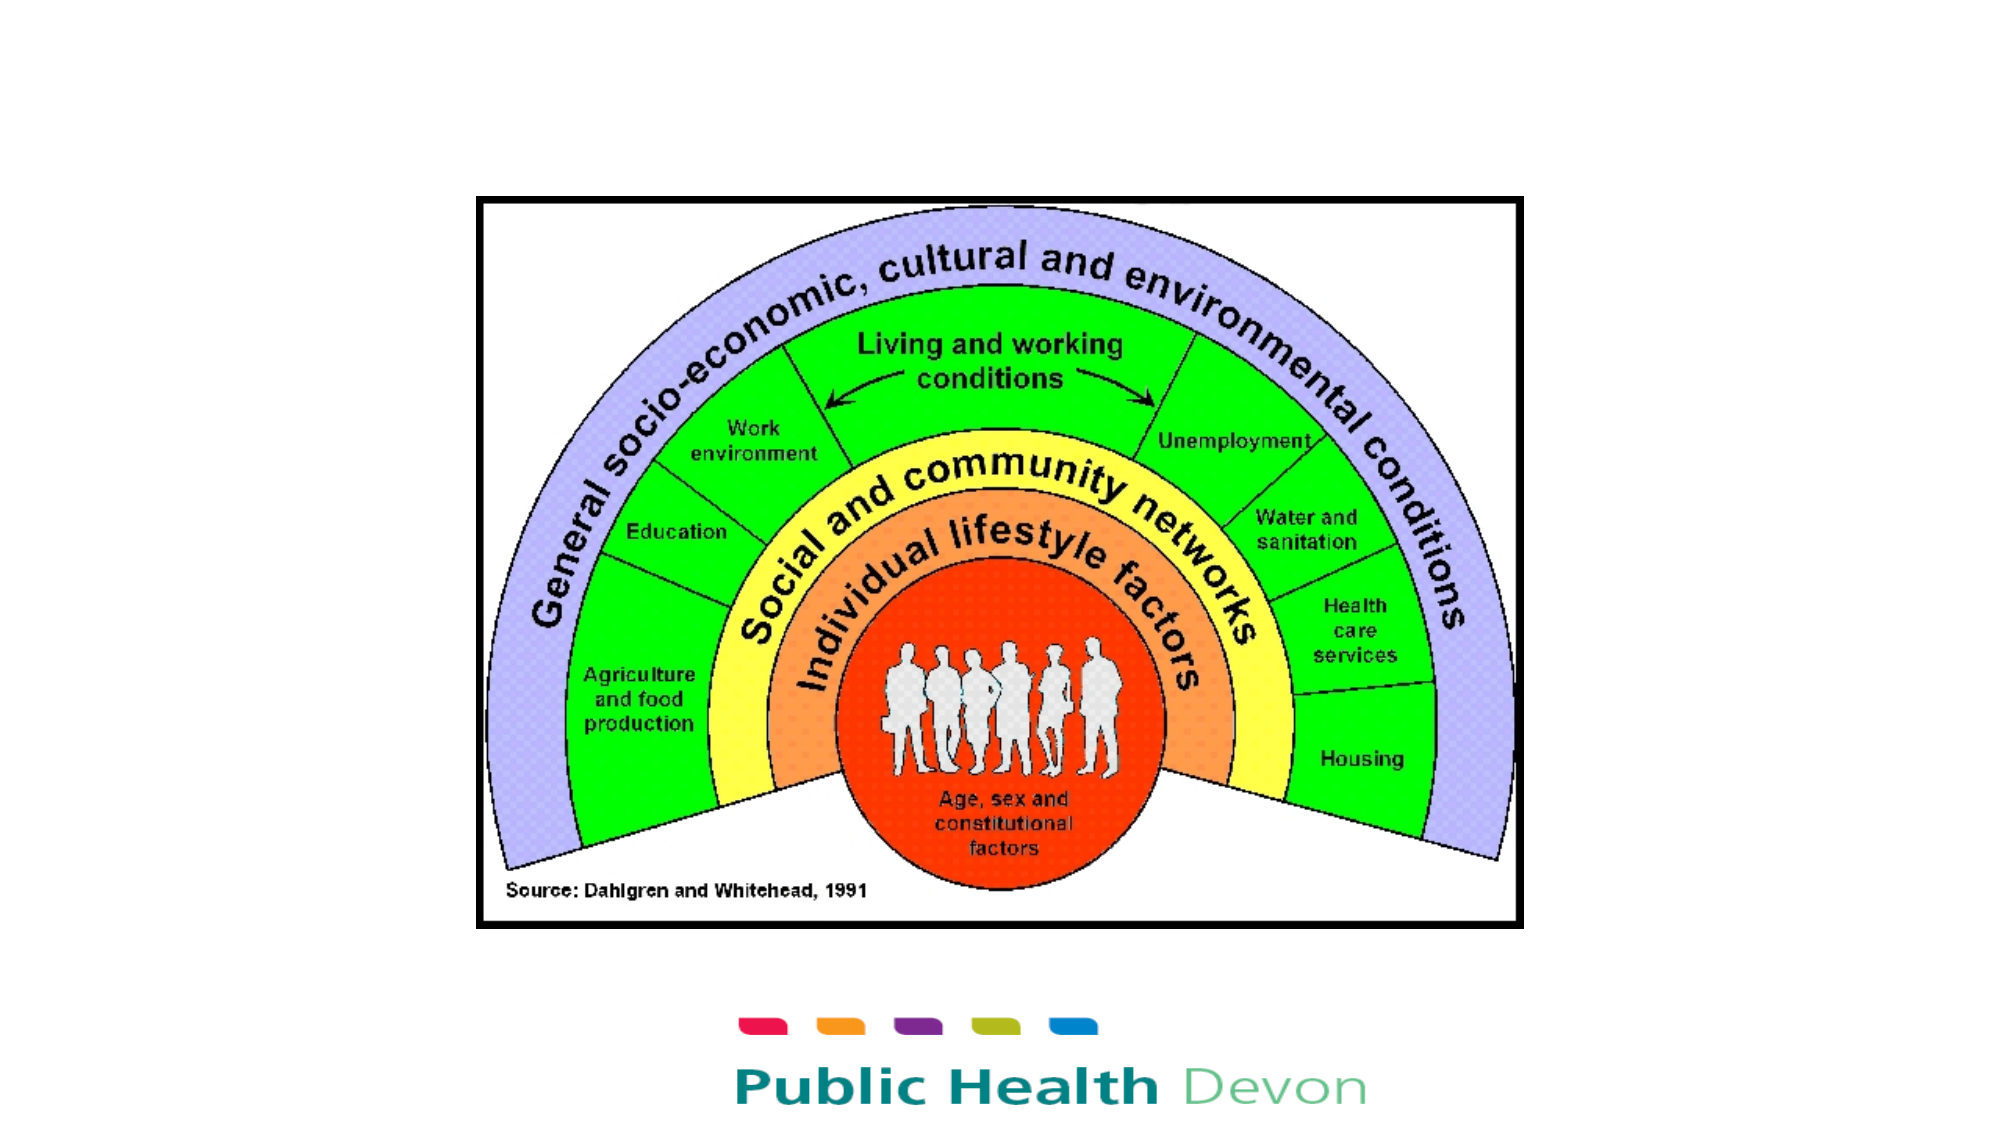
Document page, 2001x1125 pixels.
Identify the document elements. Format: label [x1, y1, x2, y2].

picture [664, 1005, 1420, 1125]
picture [476, 196, 1524, 929]
